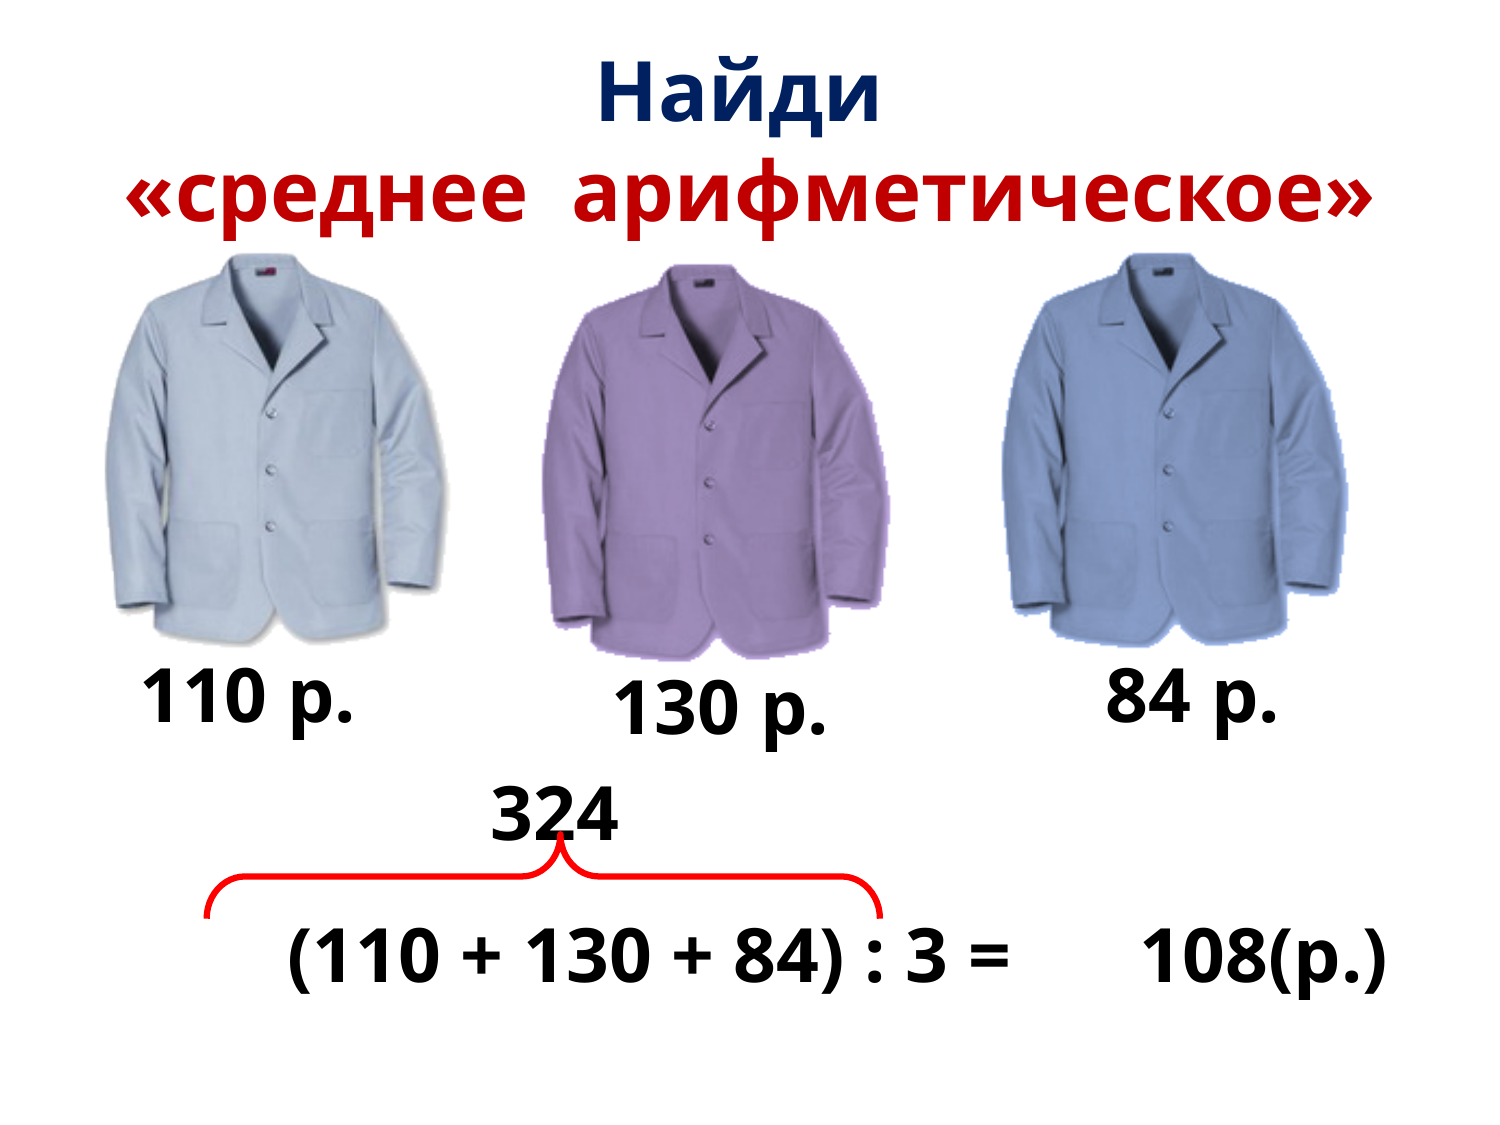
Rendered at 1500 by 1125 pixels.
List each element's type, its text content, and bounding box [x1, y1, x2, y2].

text_box [205, 833, 881, 919]
text_box 110 р. [98, 677, 398, 753]
text_box (110 + 130 + 84) : 3 = [51, 891, 1079, 1013]
picture [950, 207, 1386, 670]
text_box 84 р. [1043, 677, 1343, 753]
picture [52, 207, 928, 684]
text_box 108(р.) [1079, 891, 1449, 1013]
text_box 324 [405, 749, 705, 872]
text_box 130 р. [571, 692, 870, 765]
text_box Найди «среднее арифметическое» [76, 30, 1424, 246]
